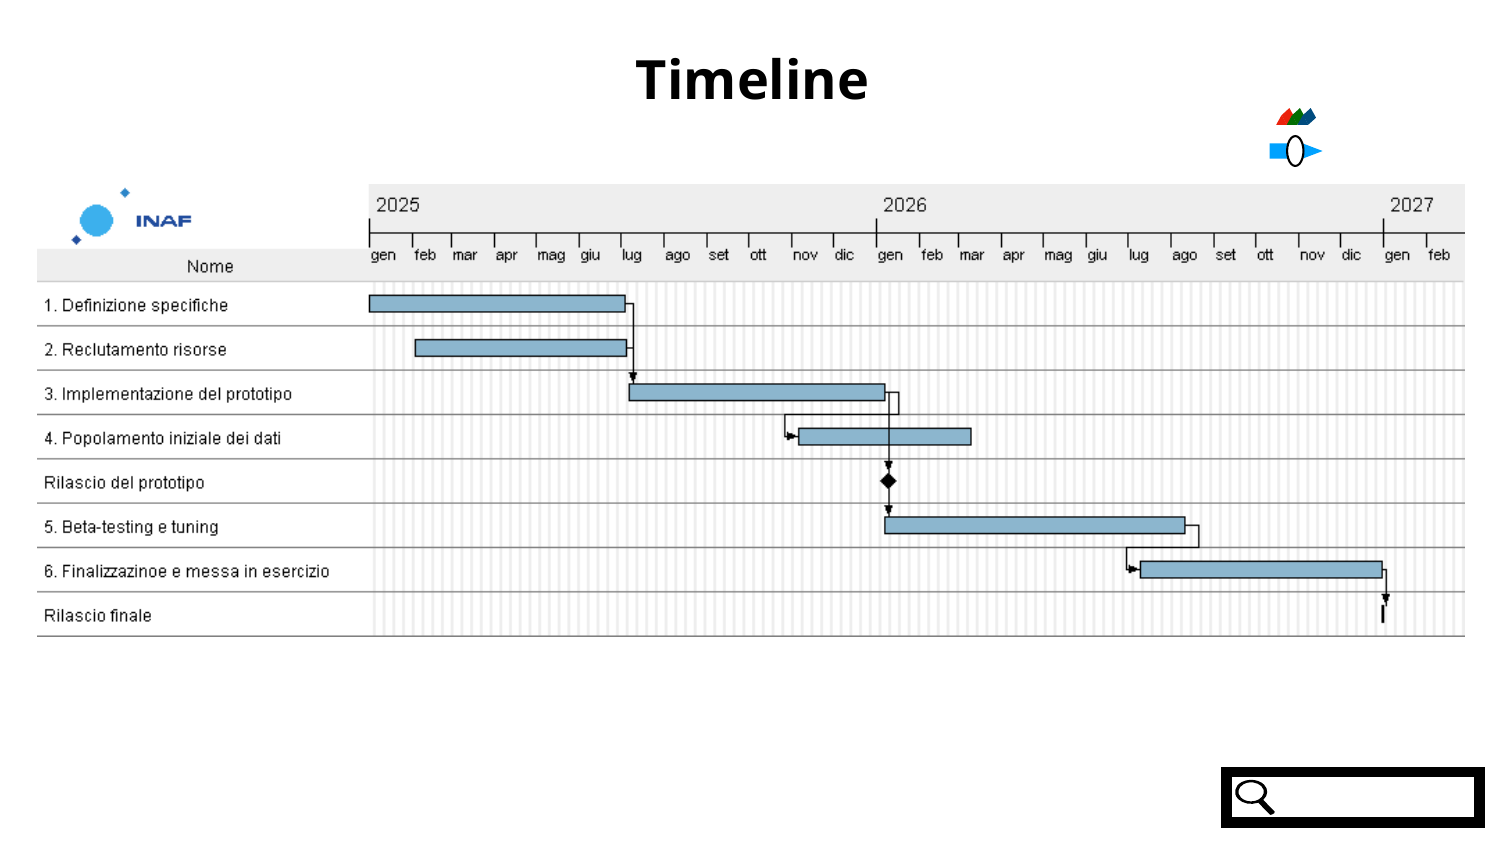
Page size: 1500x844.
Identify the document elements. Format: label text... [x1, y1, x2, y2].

picture [37, 183, 1466, 638]
text_box Timeline [64, 40, 1442, 116]
